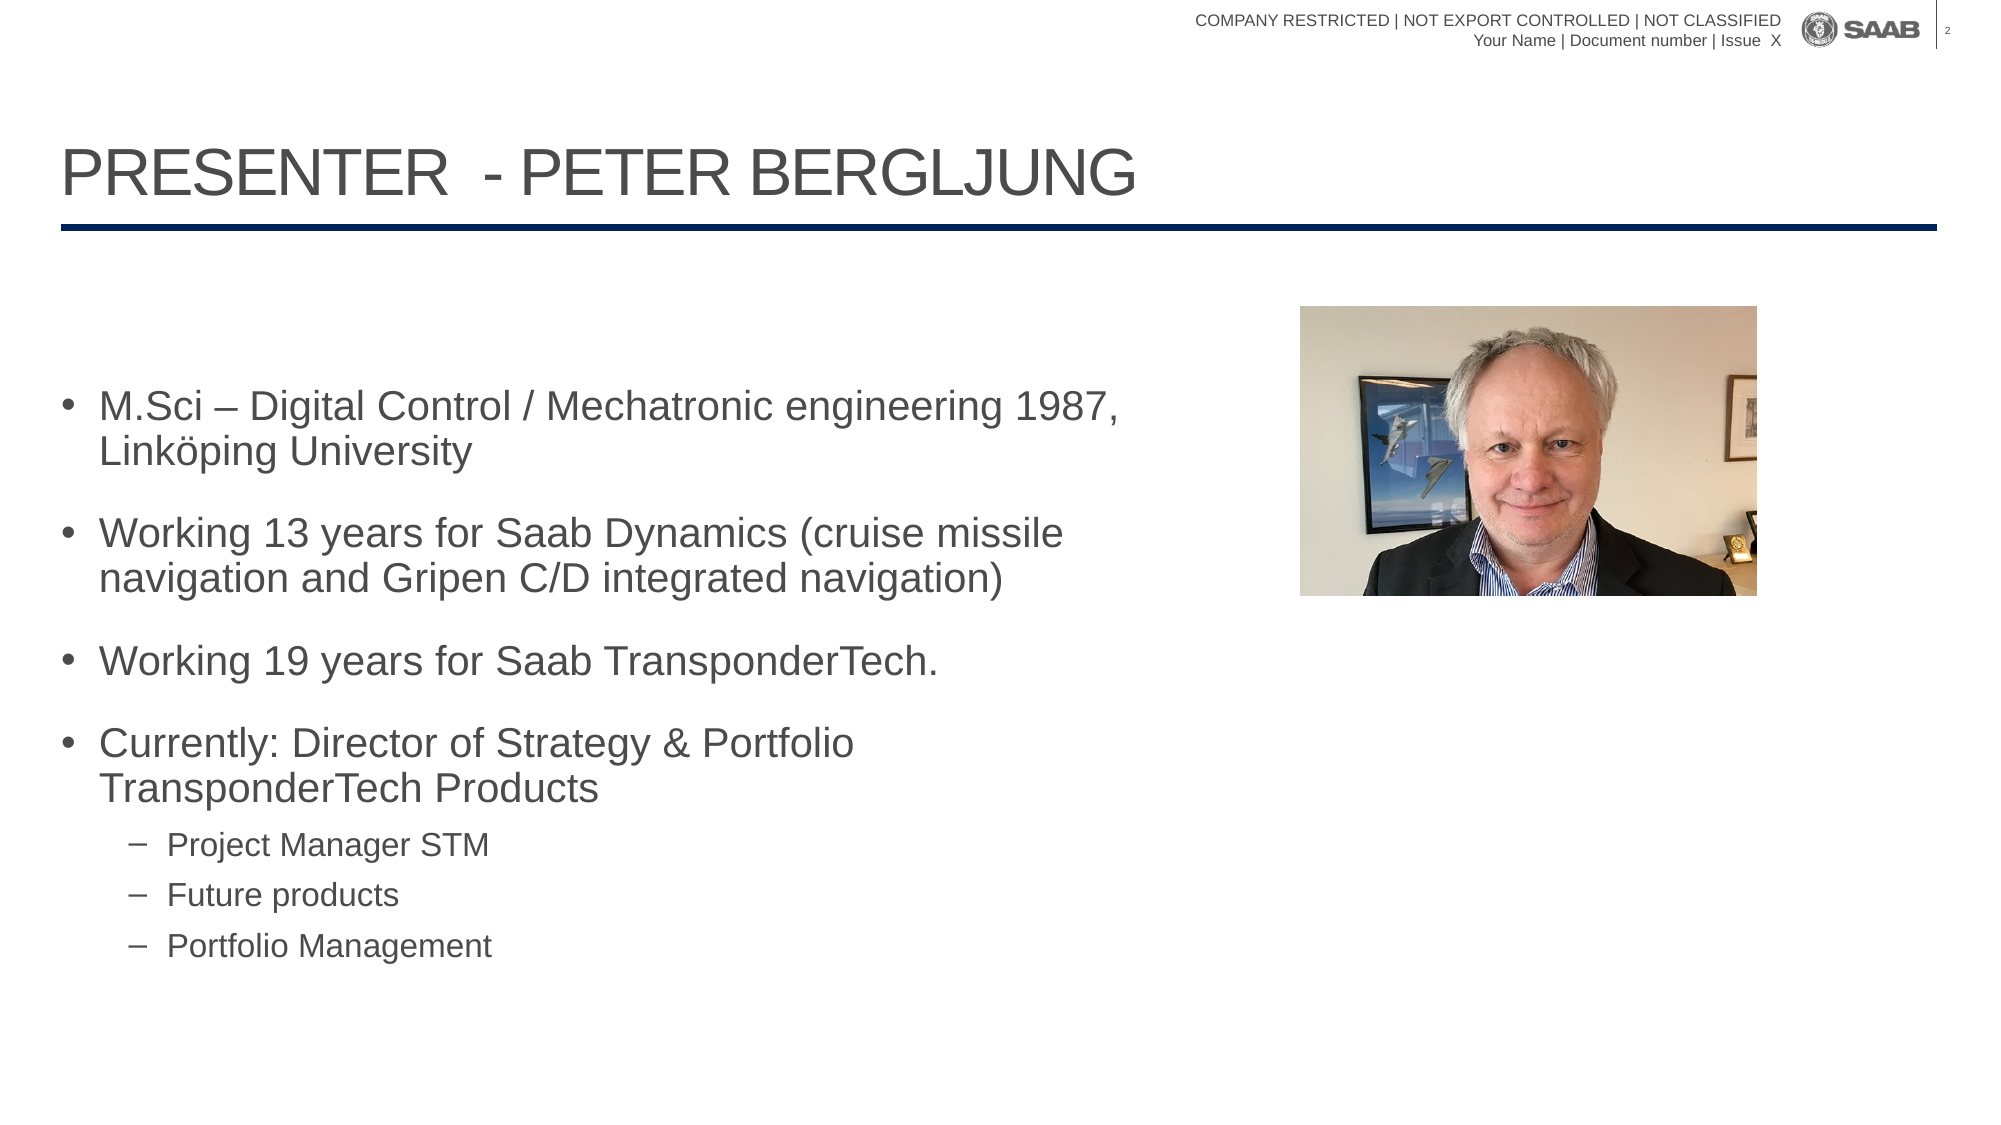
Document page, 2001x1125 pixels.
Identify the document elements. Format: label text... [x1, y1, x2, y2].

picture [1300, 306, 1757, 596]
slide_number 2 [1944, 21, 1966, 39]
list M.Sci – Digital Control / Mechatronic engineering 1987, Linköping University Working 13 years for Saab Dynamics (cruise missile navigation and Gripen C/D integrated navigation) Working 19 years for Saab TransponderTech. Currently: Director of Strategy & Portfolio TransponderTech Products Project Manager STM Future products Portfolio Management [60, 319, 1187, 924]
title Presenter - Peter Bergljung [60, 56, 1554, 222]
